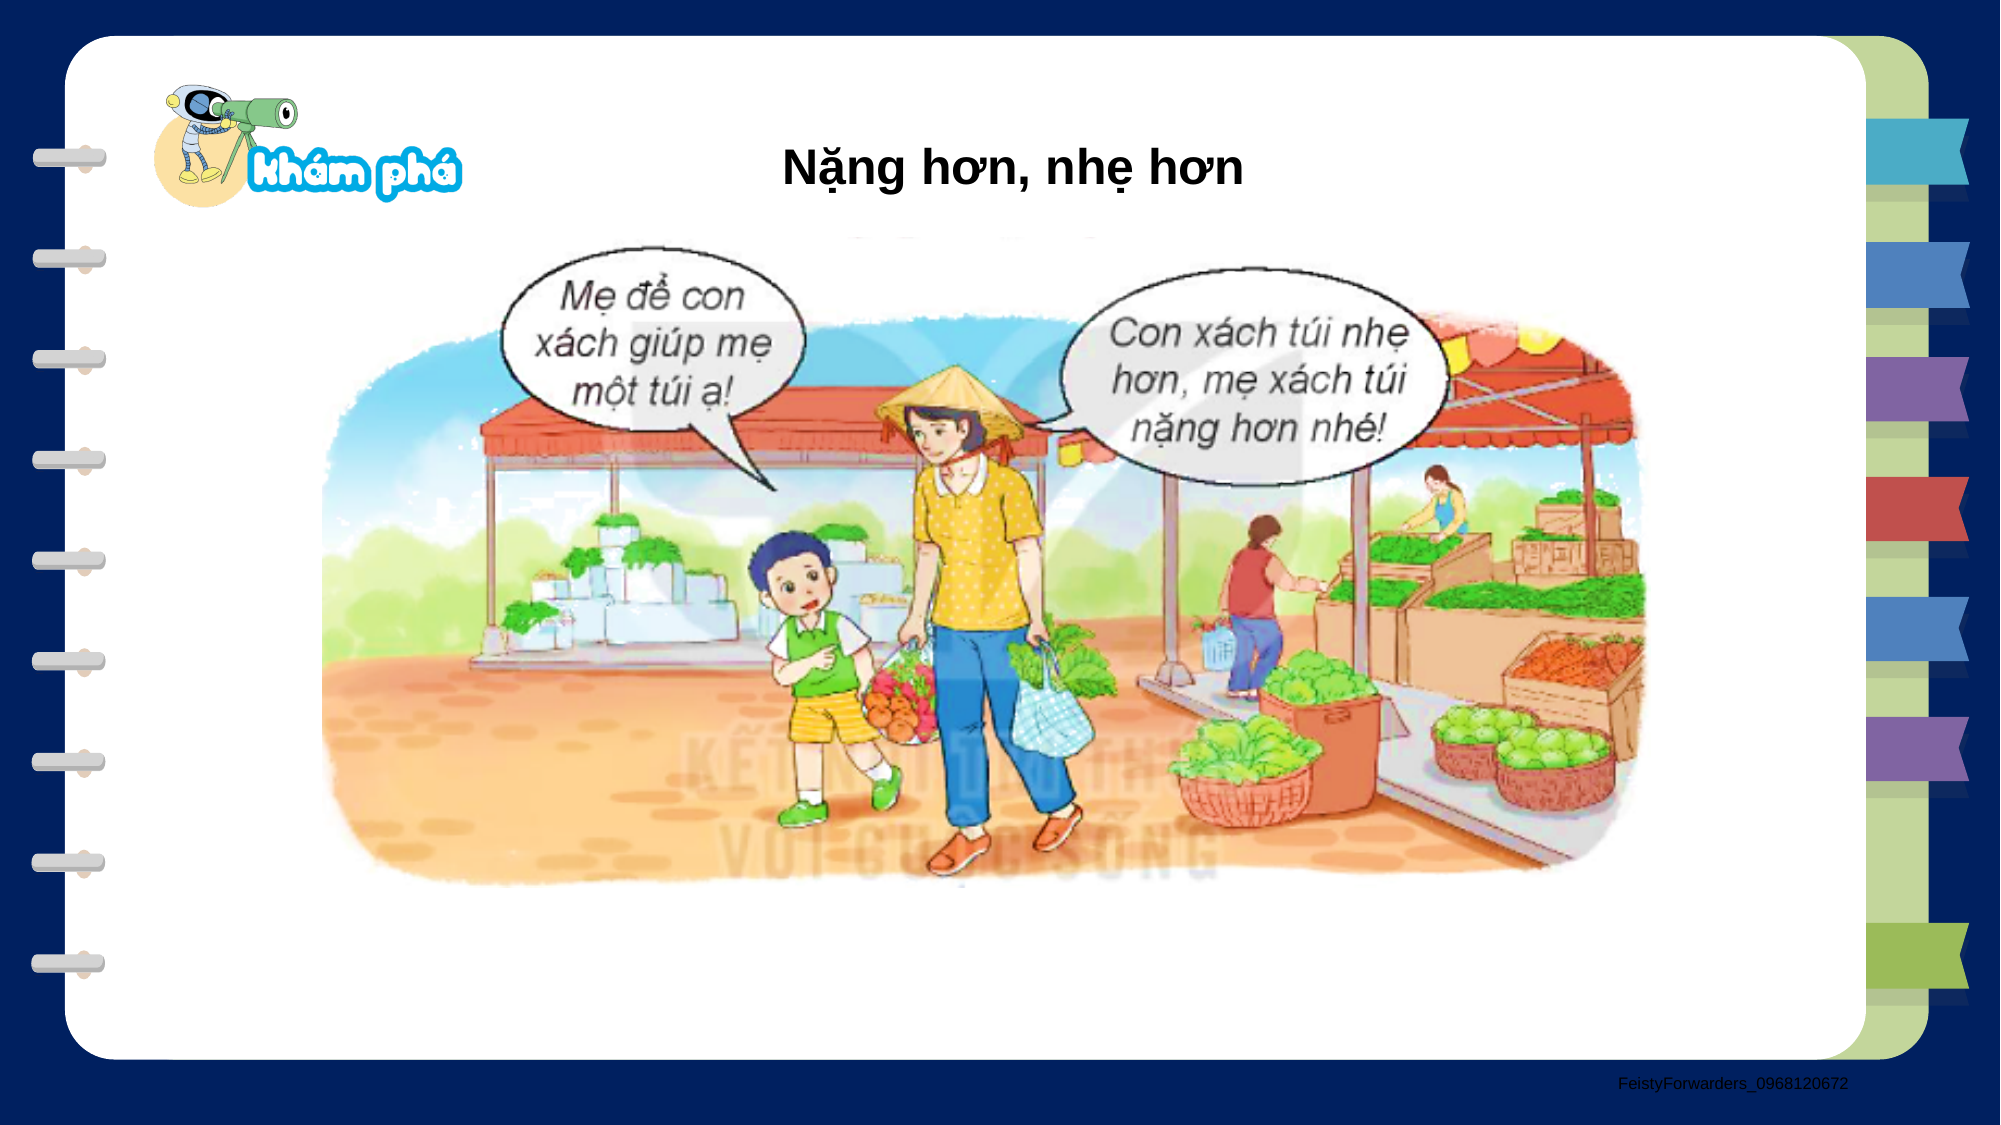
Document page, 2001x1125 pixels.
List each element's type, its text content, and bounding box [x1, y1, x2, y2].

picture [142, 59, 483, 230]
text_box Nặng hơn, nhẹ hơn [767, 126, 1280, 202]
picture [322, 237, 1651, 888]
